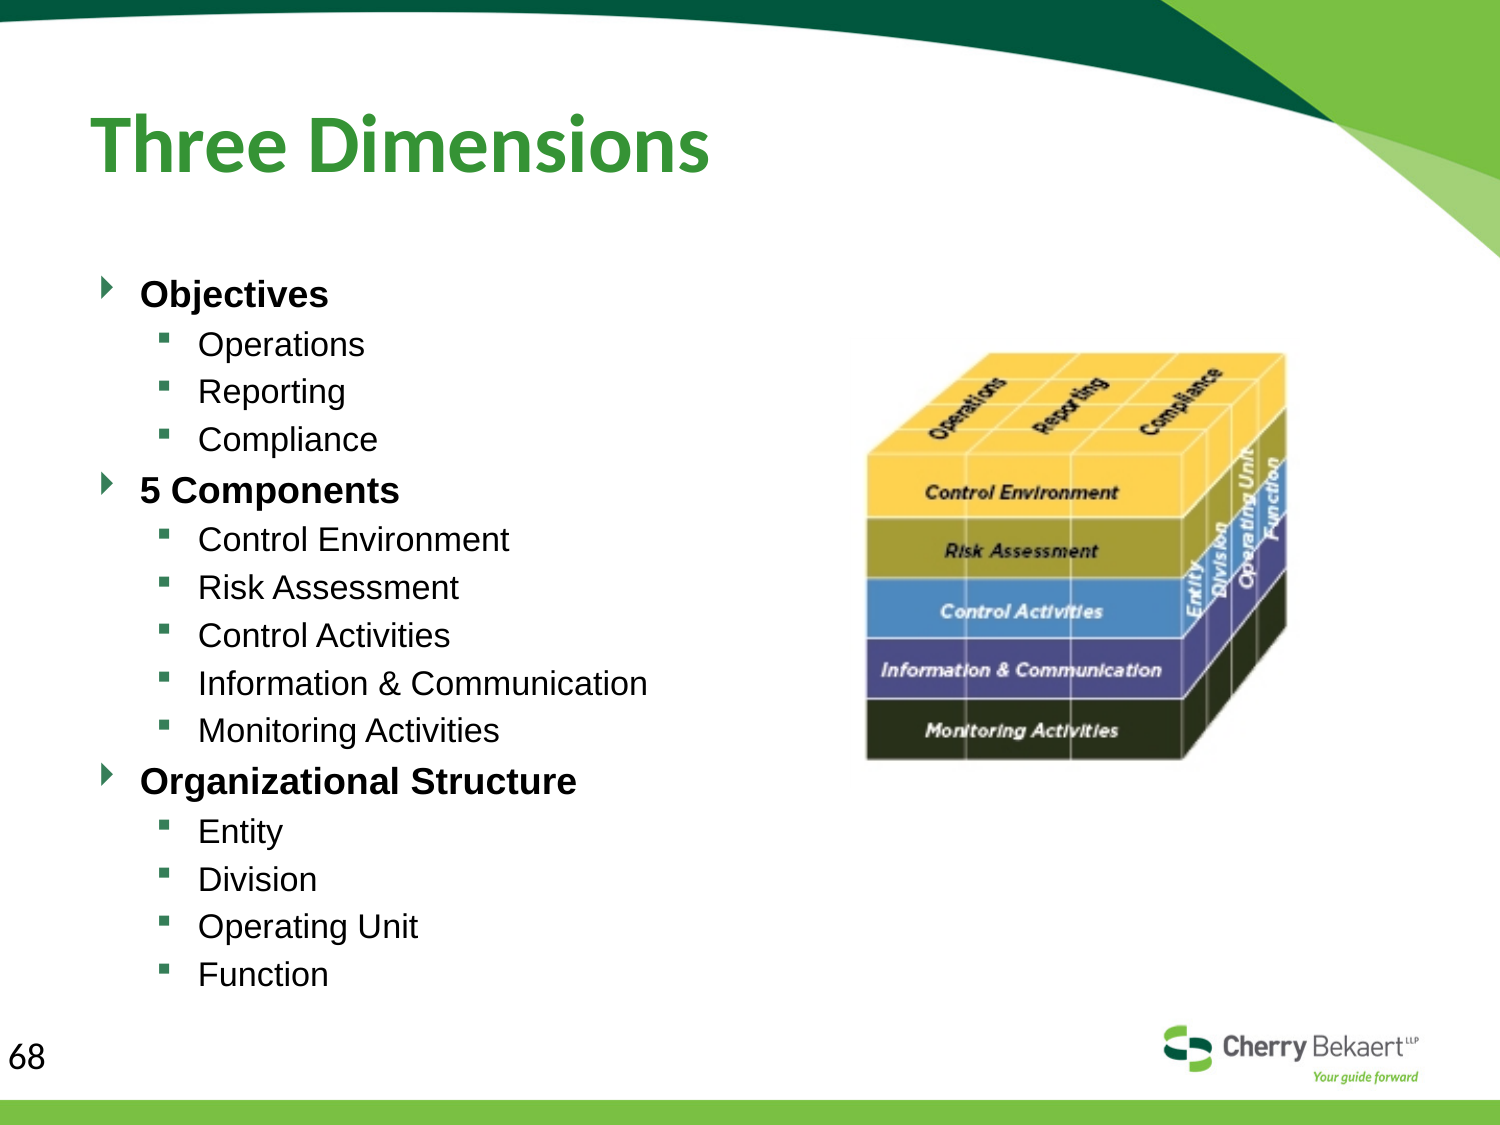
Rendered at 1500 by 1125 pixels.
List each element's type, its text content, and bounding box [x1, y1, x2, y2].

text_box 68 [0, 1024, 182, 1085]
list Objectives Operations Reporting Compliance 5 Components Control Environment Risk Assessment Control Activities Information & Communication Monitoring Activities Organizational Structure Entity Division Operating Unit Function [75, 262, 1425, 1005]
title Three Dimensions [75, 45, 1425, 233]
picture [0, 0, 1500, 1125]
